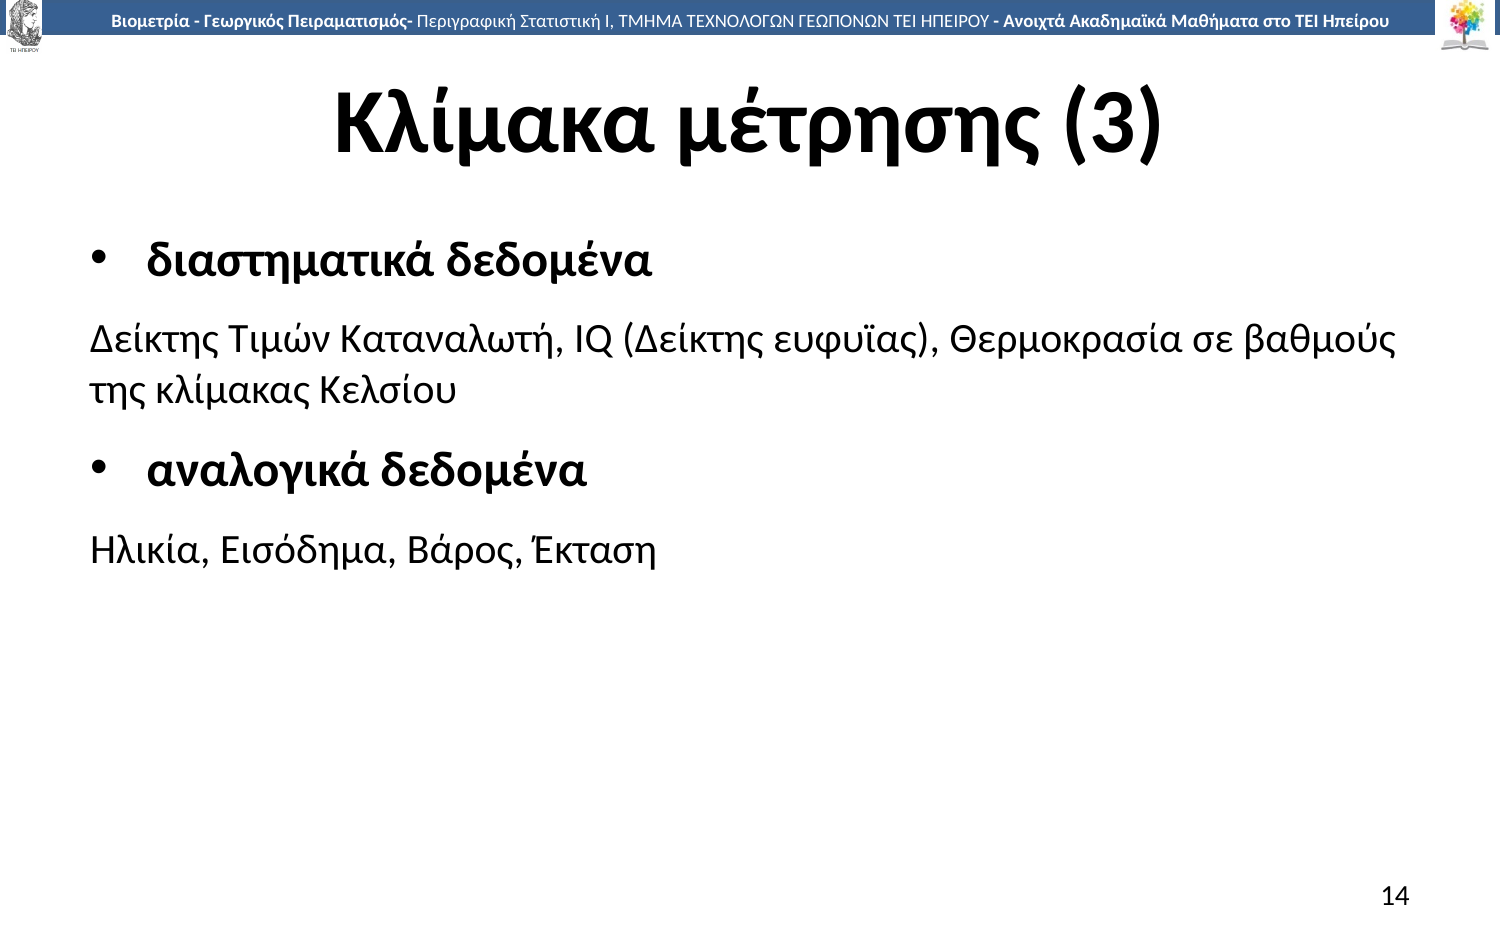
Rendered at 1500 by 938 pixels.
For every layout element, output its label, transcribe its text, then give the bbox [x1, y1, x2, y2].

picture [6, 0, 42, 54]
picture [1435, 0, 1495, 52]
list διαστηματικά δεδομένα Δείκτης Τιμών Καταναλωτή, ΙQ (Δείκτης ευφυϊας), Θερμοκρασία σε βαθμούς της κλίμακας Κελσίου αναλογικά δεδομένα Ηλικία, Εισόδημα, Βάρος, Έκταση [75, 218, 1425, 838]
slide_number 14 [1074, 868, 1425, 919]
title Κλίμακα μέτρησης (3) [75, 37, 1425, 194]
